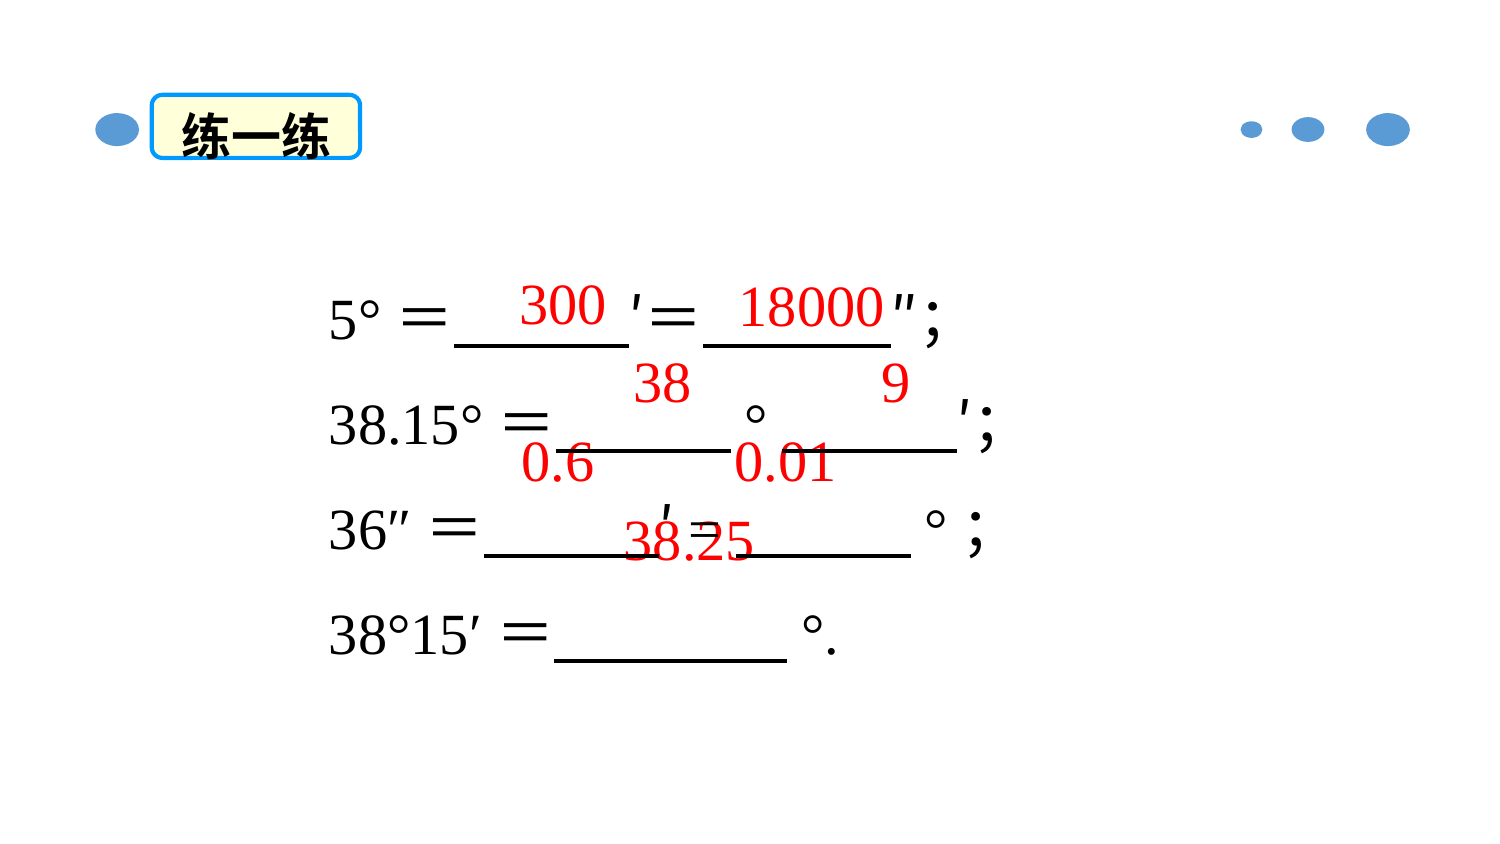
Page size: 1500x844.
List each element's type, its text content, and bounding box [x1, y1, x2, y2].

text_box 5°＝ ′＝ ″；38.15°＝ ° ′；36″＝ ′= °； 38°15′＝ °. [314, 239, 1093, 744]
text_box 练一练 [151, 94, 361, 158]
